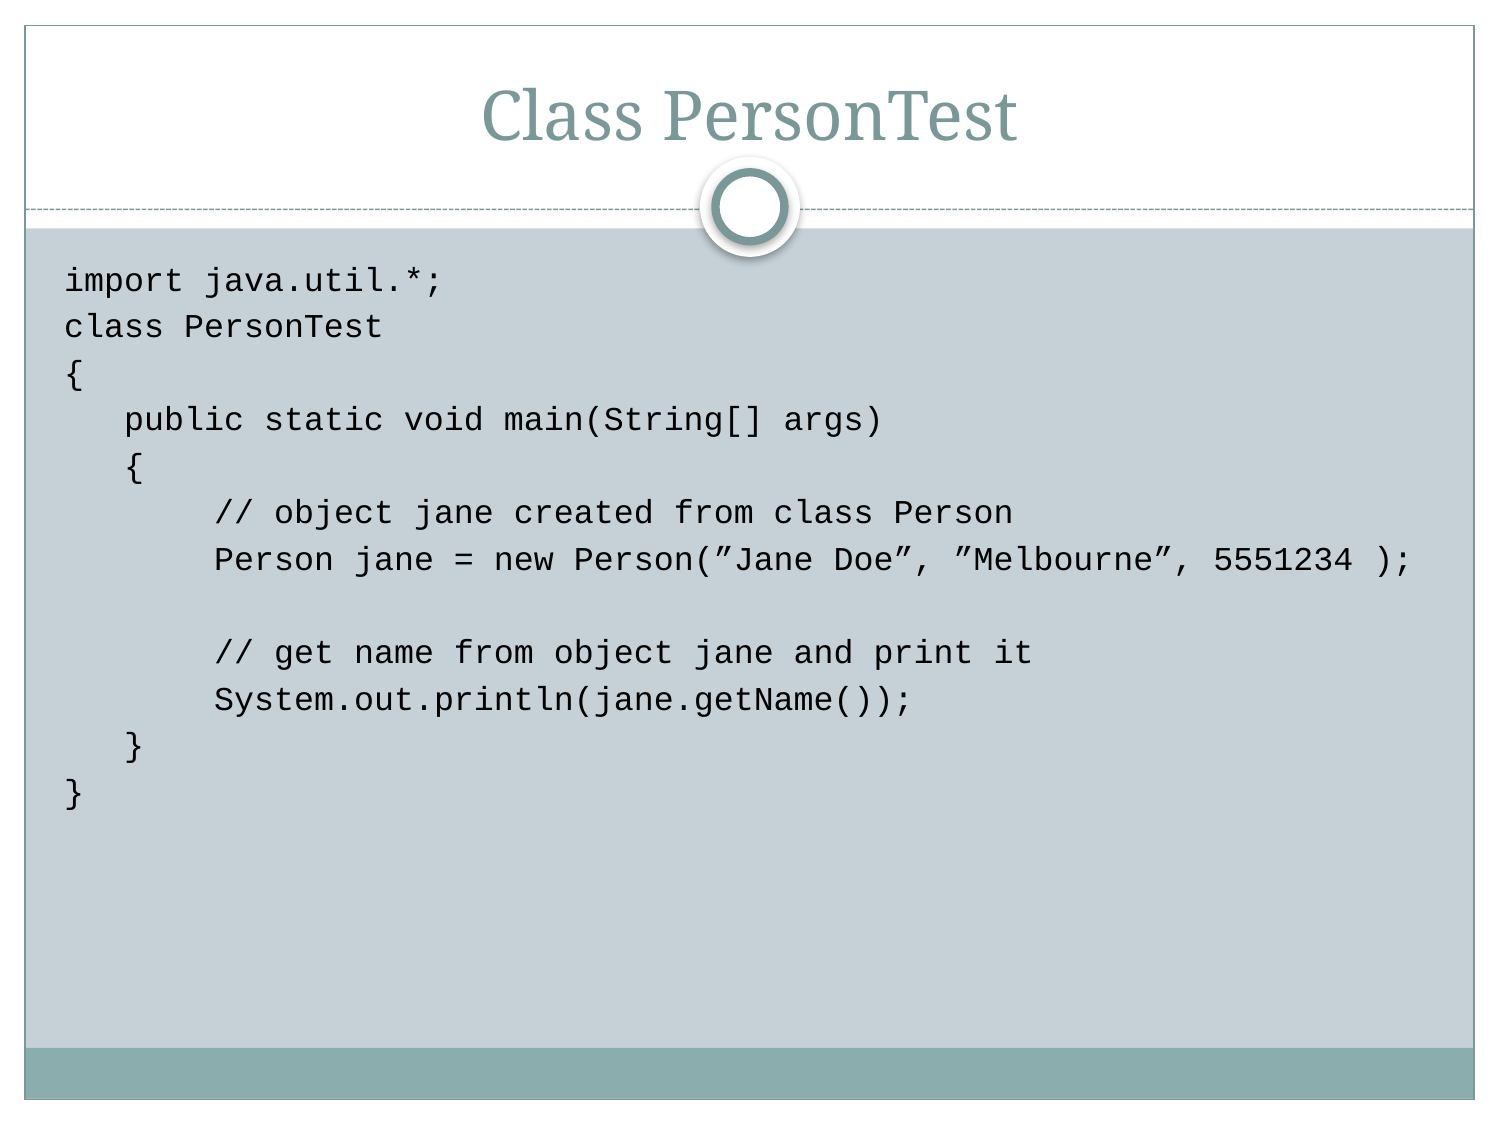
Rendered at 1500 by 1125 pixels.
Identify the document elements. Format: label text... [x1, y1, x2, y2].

list import java.util.*; class PersonTest { public static void main(String[] args) { // object jane created from class Person Person jane = new Person(”Jane Doe”, ”Melbourne”, 5551234 ); // get name from object jane and print it System.out.println(jane.getName()); } } [49, 250, 1445, 1001]
title Class PersonTest [49, 37, 1450, 162]
